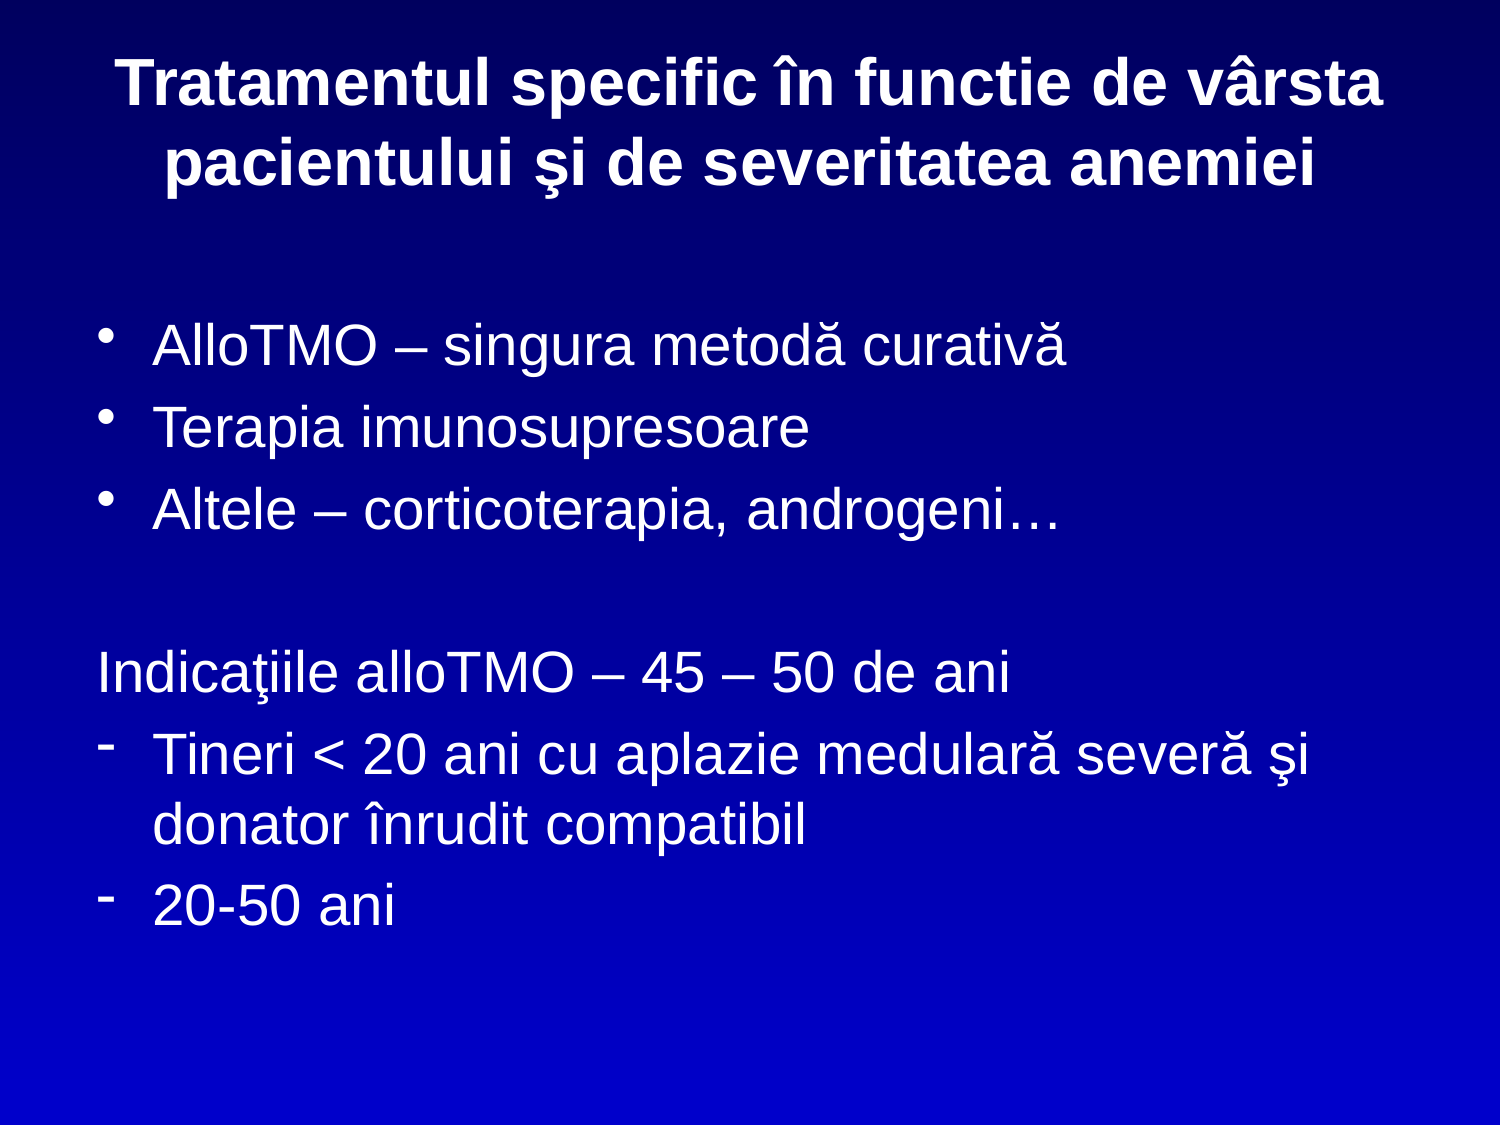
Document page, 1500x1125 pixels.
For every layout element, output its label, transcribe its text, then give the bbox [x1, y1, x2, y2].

title Tratamentul specific în functie de vârsta pacientului şi de severitatea anemiei [50, 24, 1450, 213]
list AlloTMO – singura metodă curativă Terapia imunosupresoare Altele – corticoterapia, androgeni… Indicaţiile alloTMO – 45 – 50 de ani Tineri < 20 ani cu aplazie medulară severă şi donator înrudit compatibil 20-50 ani [81, 299, 1419, 1100]
